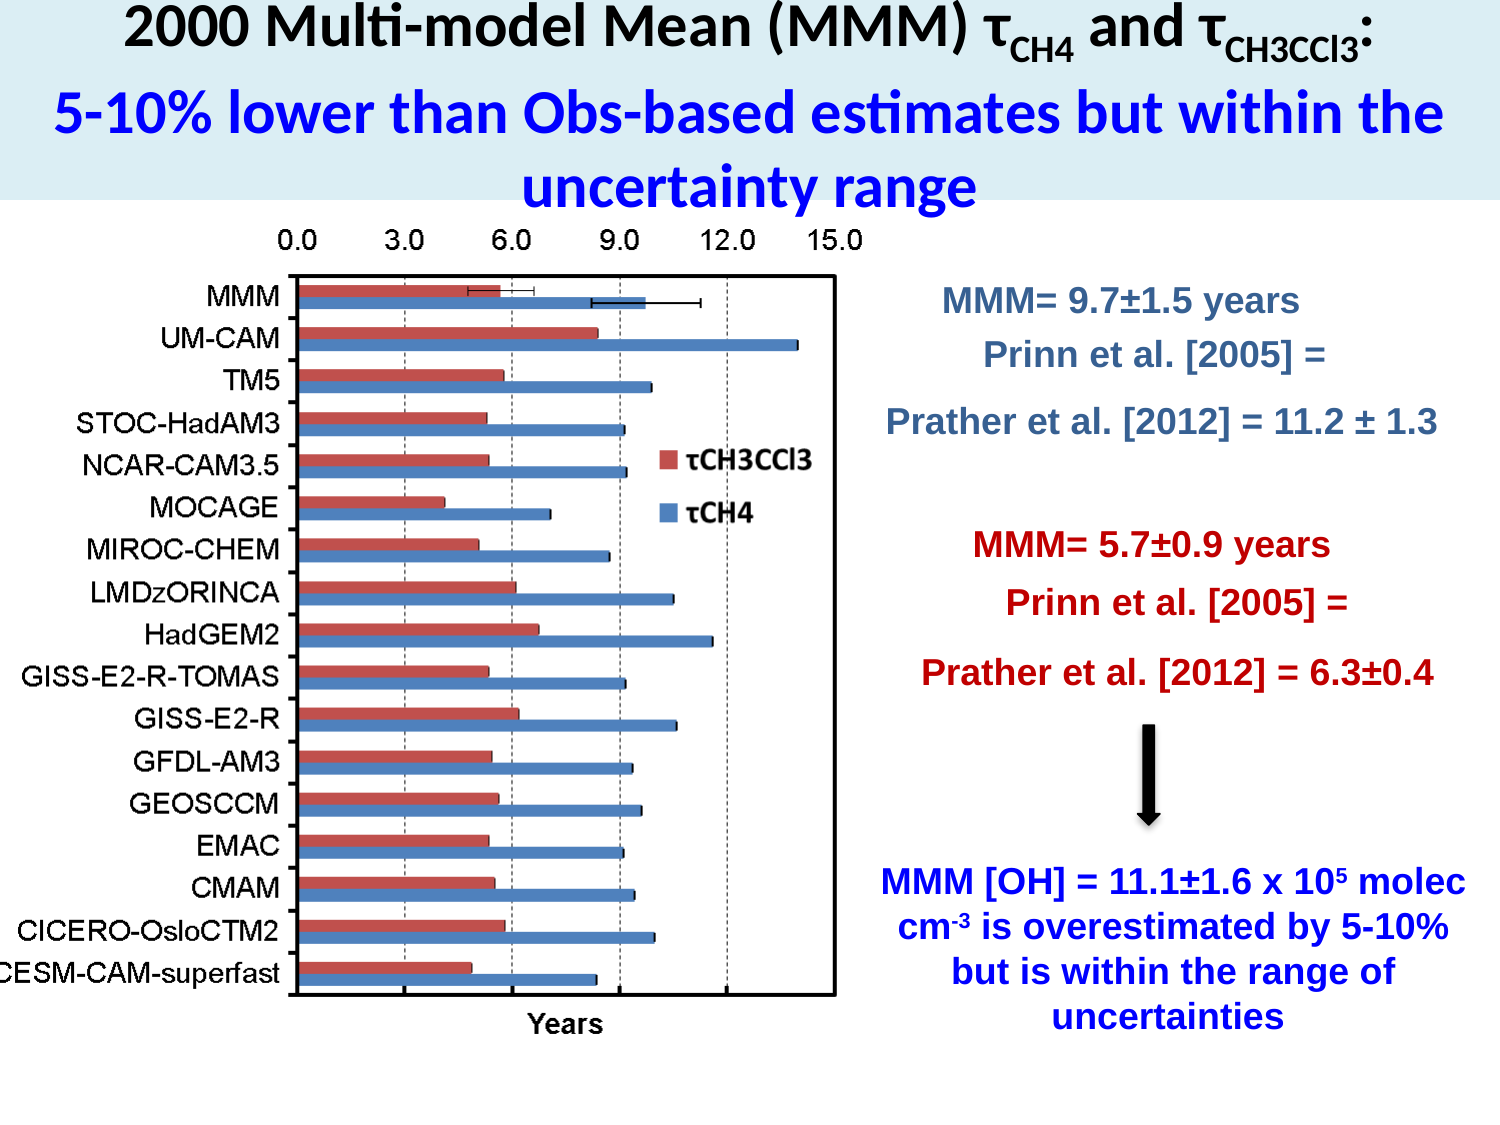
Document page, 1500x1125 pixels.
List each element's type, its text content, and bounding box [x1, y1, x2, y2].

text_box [824, 512, 1500, 702]
text_box MMM [OH] = 11.1±1.6 x 105 molec cm-3 is overestimated by 5-10% but is within the range of uncertainties [879, 849, 1495, 1045]
text_box [1136, 724, 1161, 826]
title 2000 Multi-model Mean (MMM) τCH4 and τCH3CCl3: 5-10% lower than Obs-based estimates but within the uncertainty range [0, 0, 1500, 200]
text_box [824, 268, 1500, 451]
picture [0, 224, 876, 1043]
